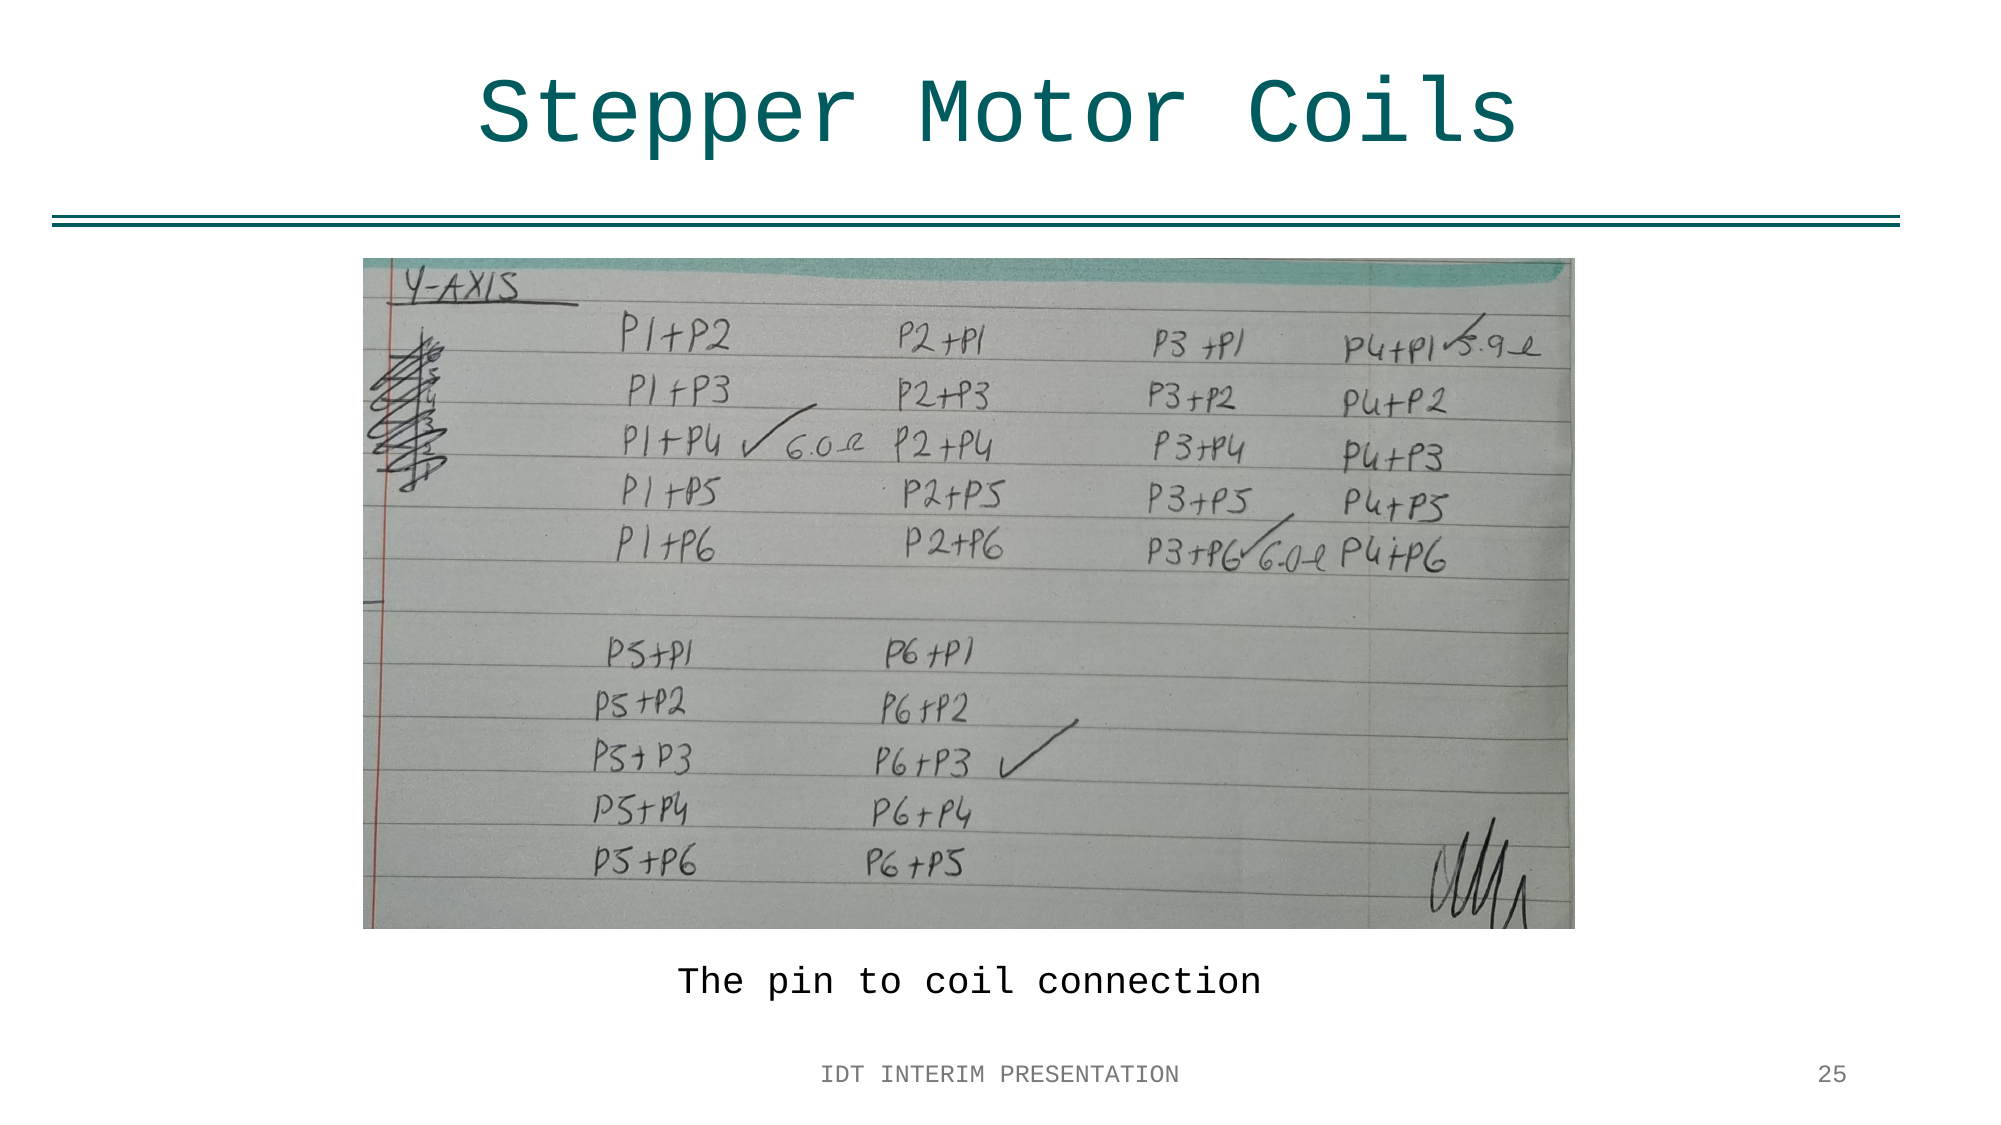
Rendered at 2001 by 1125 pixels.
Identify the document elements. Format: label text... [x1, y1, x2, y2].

picture [363, 258, 1576, 930]
slide_number 25 [1412, 1042, 1863, 1103]
list [128, 258, 1854, 1009]
title Stepper Motor Coils [137, 3, 1863, 215]
text_box The pin to coil connection [662, 948, 1663, 1009]
footer IDT INTERIM PRESENTATION [662, 1042, 1338, 1103]
